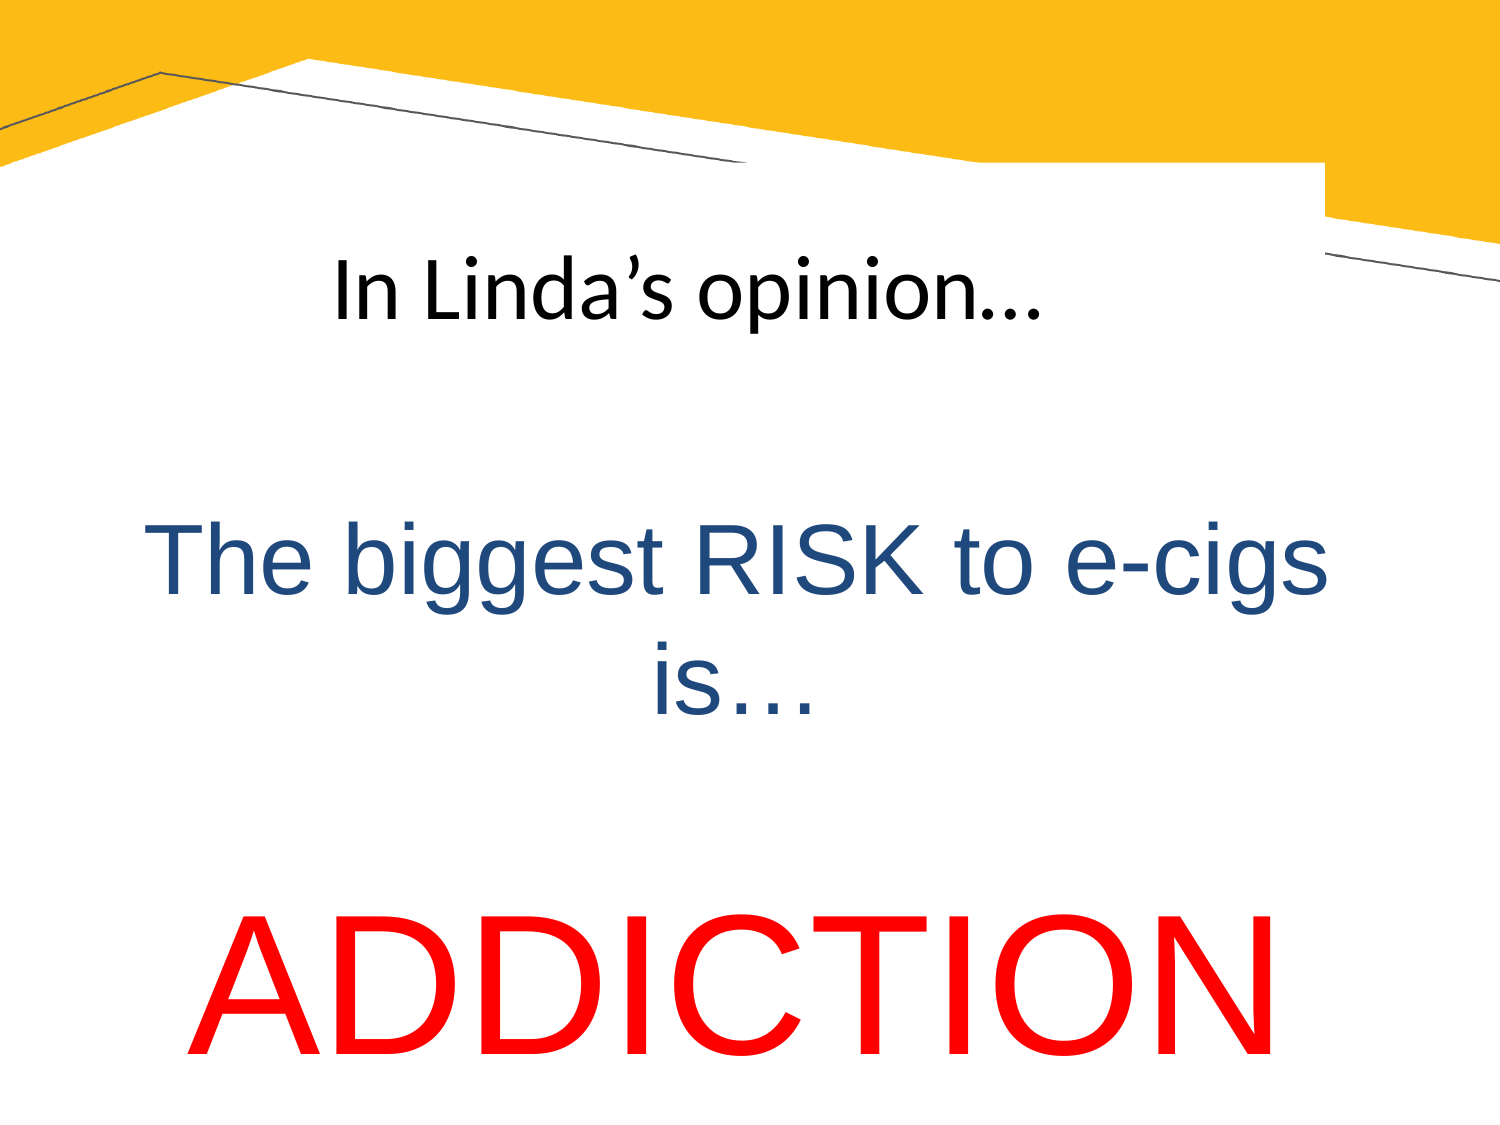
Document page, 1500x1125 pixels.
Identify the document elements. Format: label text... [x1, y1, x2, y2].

subtitle The biggest RISK to e-cigs is… ADDICTION [112, 487, 1363, 775]
title In Linda’s opinion… [50, 162, 1325, 404]
picture [0, 0, 1500, 365]
